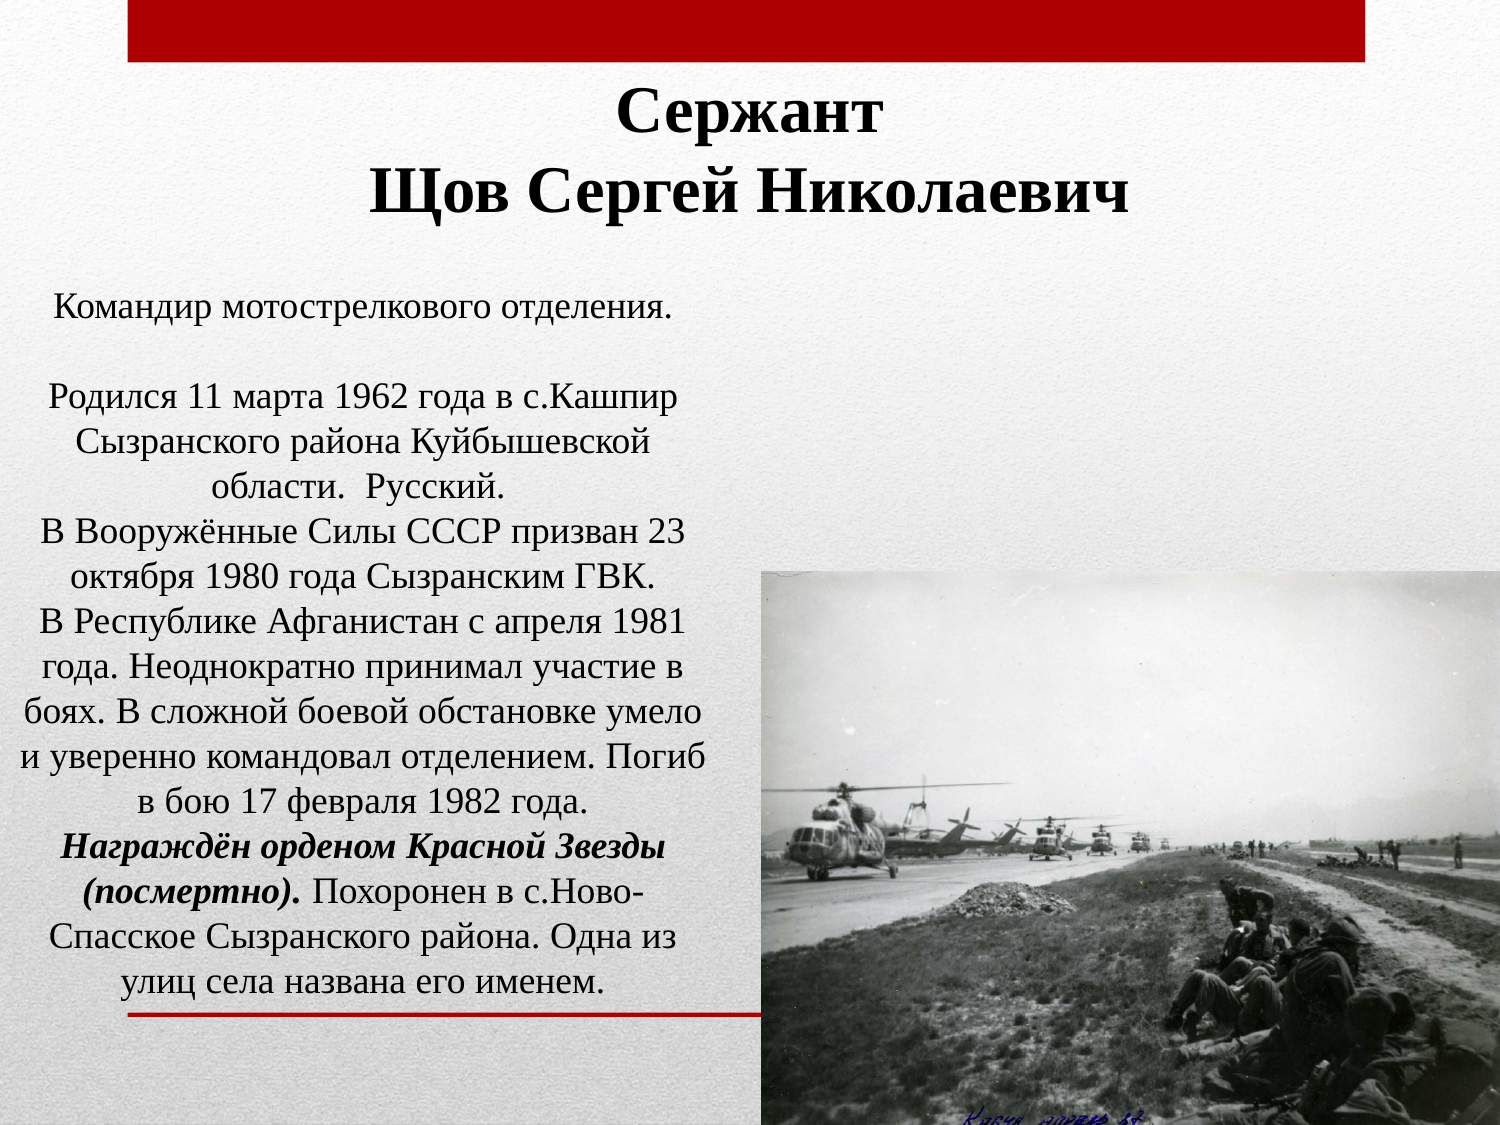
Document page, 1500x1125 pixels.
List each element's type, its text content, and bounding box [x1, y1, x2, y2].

text_box Командир мотострелкового отделения. Родился 11 марта 1962 года в с.Кашпир Сызранского района Куйбышевской области. Русский. В Вооружённые Силы СССР призван 23 октября 1980 года Сызранским ГВК. В Республике Афганистан с апреля 1981 года. Неоднократно принимал участие в боях. В сложной боевой обстановке умело и уверенно командовал отделением. Погиб в бою 17 февраля 1982 года. Награждён орденом Красной Звезды (посмертно). Похоронен в с.Ново-Спасское Сызранского района. Одна из улиц села названа его именем. [0, 273, 727, 1009]
text_box Сержант Щов Сергей Николаевич [0, 58, 1500, 234]
picture [760, 570, 1500, 1125]
